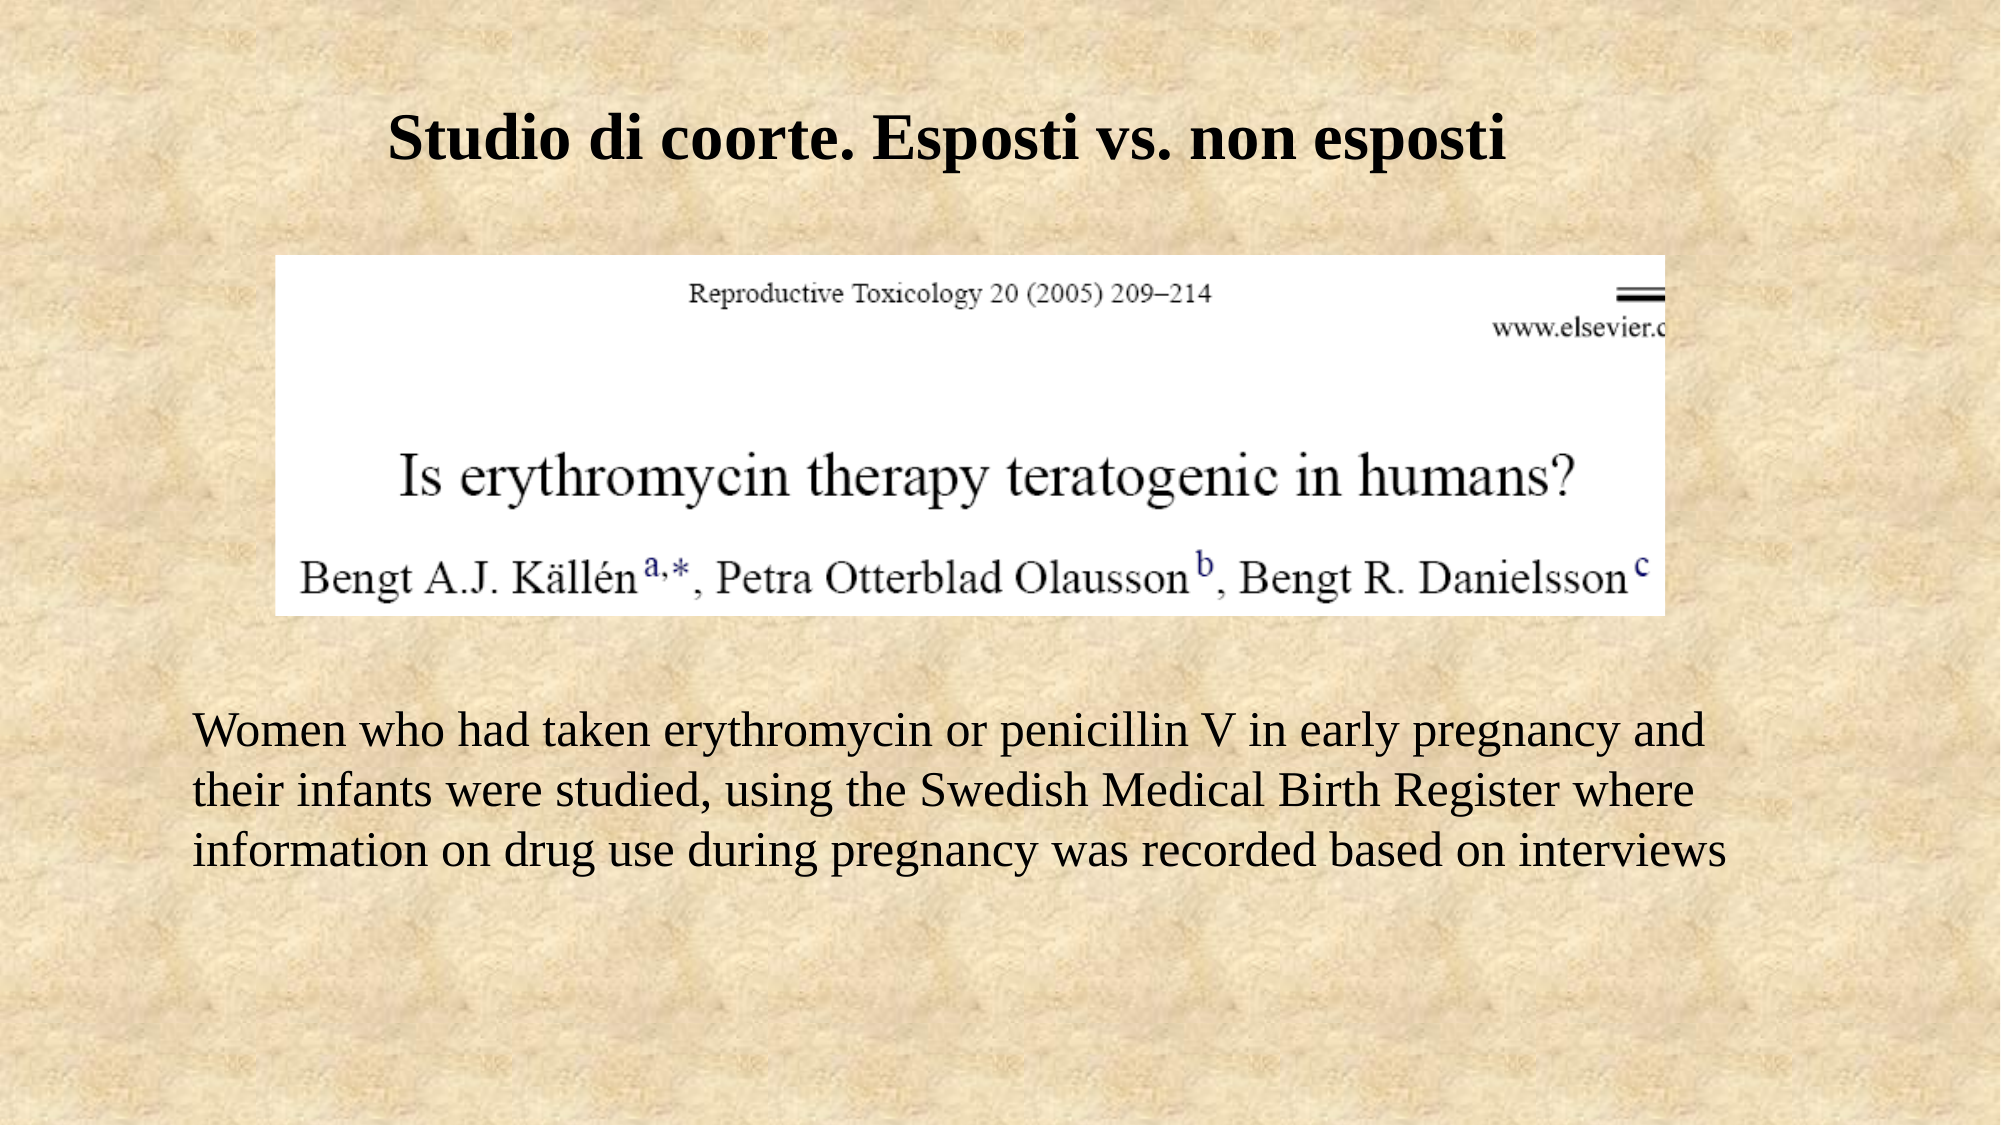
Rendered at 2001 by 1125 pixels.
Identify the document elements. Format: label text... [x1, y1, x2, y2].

picture [0, 0, 2001, 1125]
text_box Women who had taken erythromycin or penicillin V in early pregnancy and their infants were studied, using the Swedish Medical Birth Register where information on drug use during pregnancy was recorded based on interviews [177, 688, 1784, 884]
text_box Studio di coorte. Esposti vs. non esposti [372, 85, 1600, 180]
